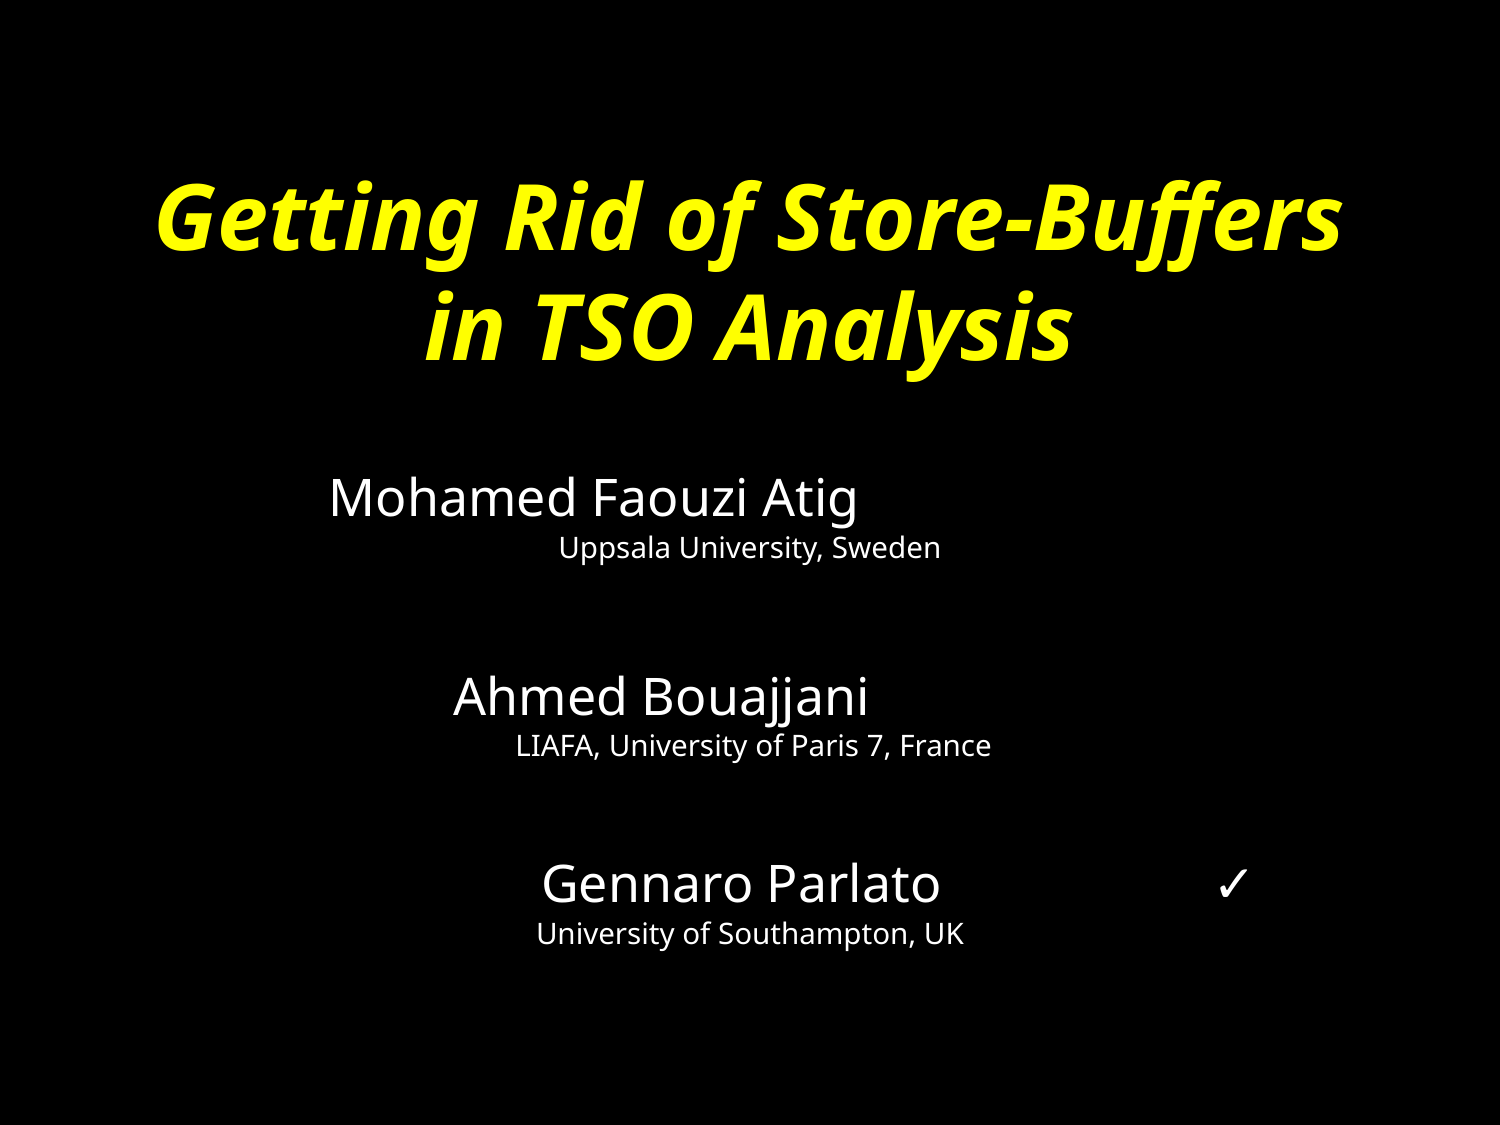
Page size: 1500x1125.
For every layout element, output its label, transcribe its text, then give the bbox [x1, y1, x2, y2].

subtitle Mohamed Faouzi Atig Uppsala University, Sweden Ahmed Bouajjani LIAFA, University of Paris 7, France Gennaro Parlato ✓ University of Southampton, UK [112, 402, 1388, 966]
title Getting Rid of Store-Buffers in TSO Analysis [112, 226, 1388, 387]
